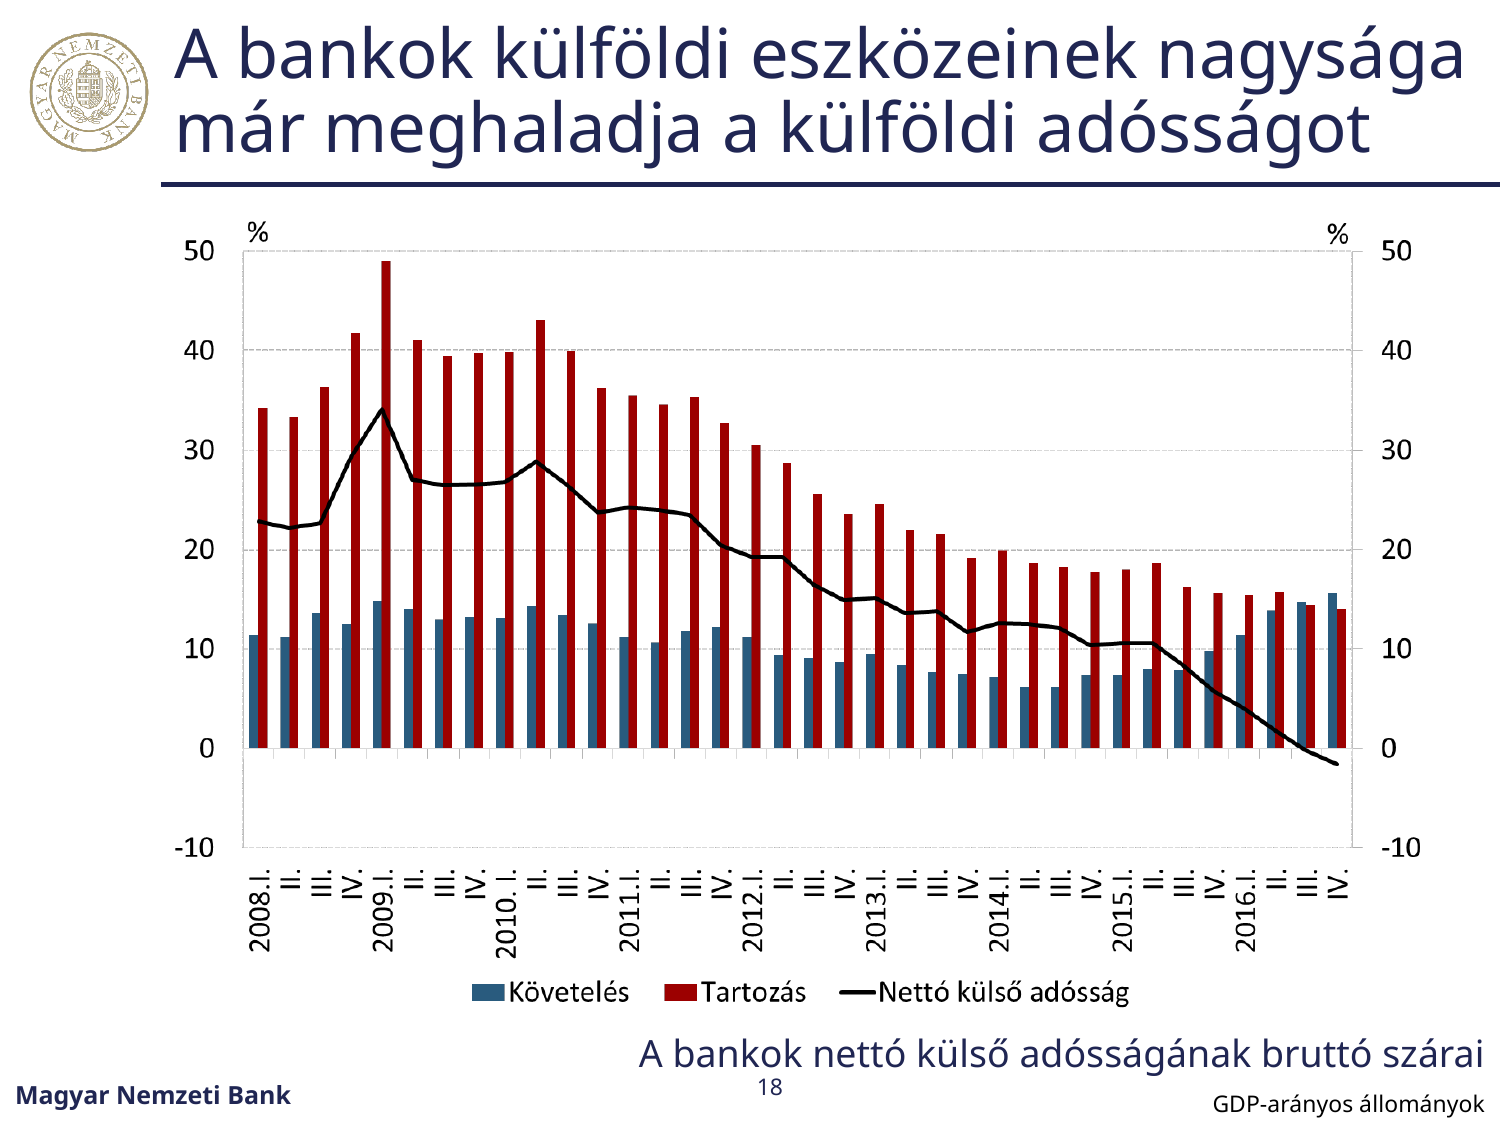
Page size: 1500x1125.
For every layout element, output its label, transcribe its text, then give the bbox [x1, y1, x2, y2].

picture [170, 207, 1424, 1026]
slide_number 18 [601, 1083, 939, 1119]
title A bankok külföldi eszközeinek nagysága már meghaladja a külföldi adósságot [159, 30, 1489, 156]
footer Magyar Nemzeti Bank [0, 1065, 507, 1125]
picture [17, 21, 161, 165]
text_box A bankok nettó külső adósságának bruttó szárai [549, 1023, 1500, 1083]
text_box GDP-arányos állományok [992, 1083, 1500, 1125]
